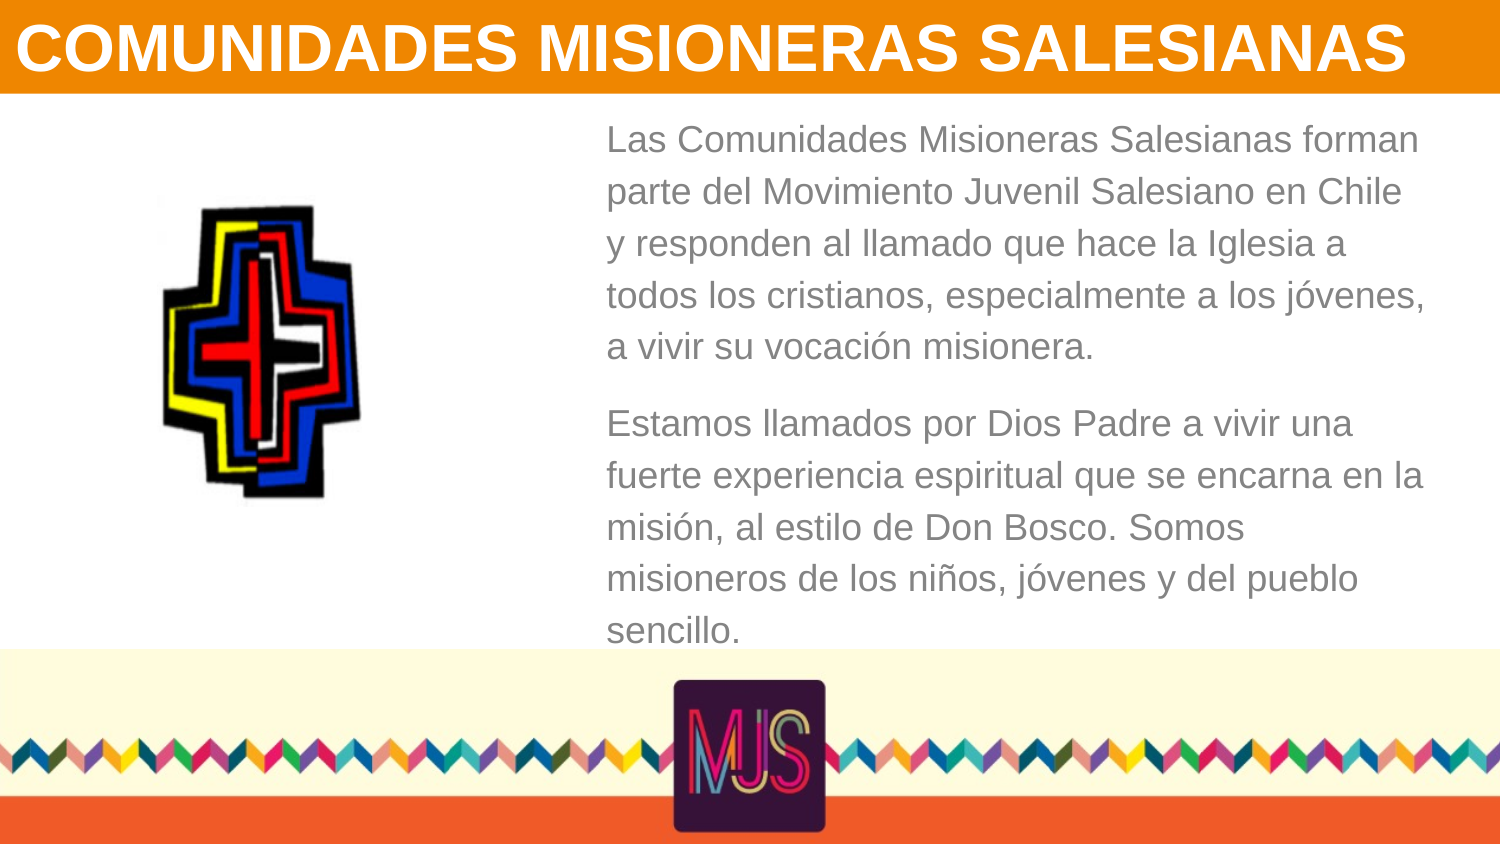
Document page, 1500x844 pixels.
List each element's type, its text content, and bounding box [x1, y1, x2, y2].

text_box COMUNIDADES MISIONERAS SALESIANAS [0, 0, 1500, 94]
picture [157, 195, 362, 507]
picture [0, 649, 1500, 844]
title Las Comunidades Misioneras Salesianas forman parte del Movimiento Juvenil Salesiano en Chile y responden al llamado que hace la Iglesia a todos los cristianos, especialmente a los jóvenes, a vivir su vocación misionera. Estamos llamados por Dios Padre a vivir una fuerte experiencia espiritual que se encarna en la misión, al estilo de Don Bosco. Somos misioneros de los niños, jóvenes y del pueblo sencillo. [591, 538, 1446, 648]
